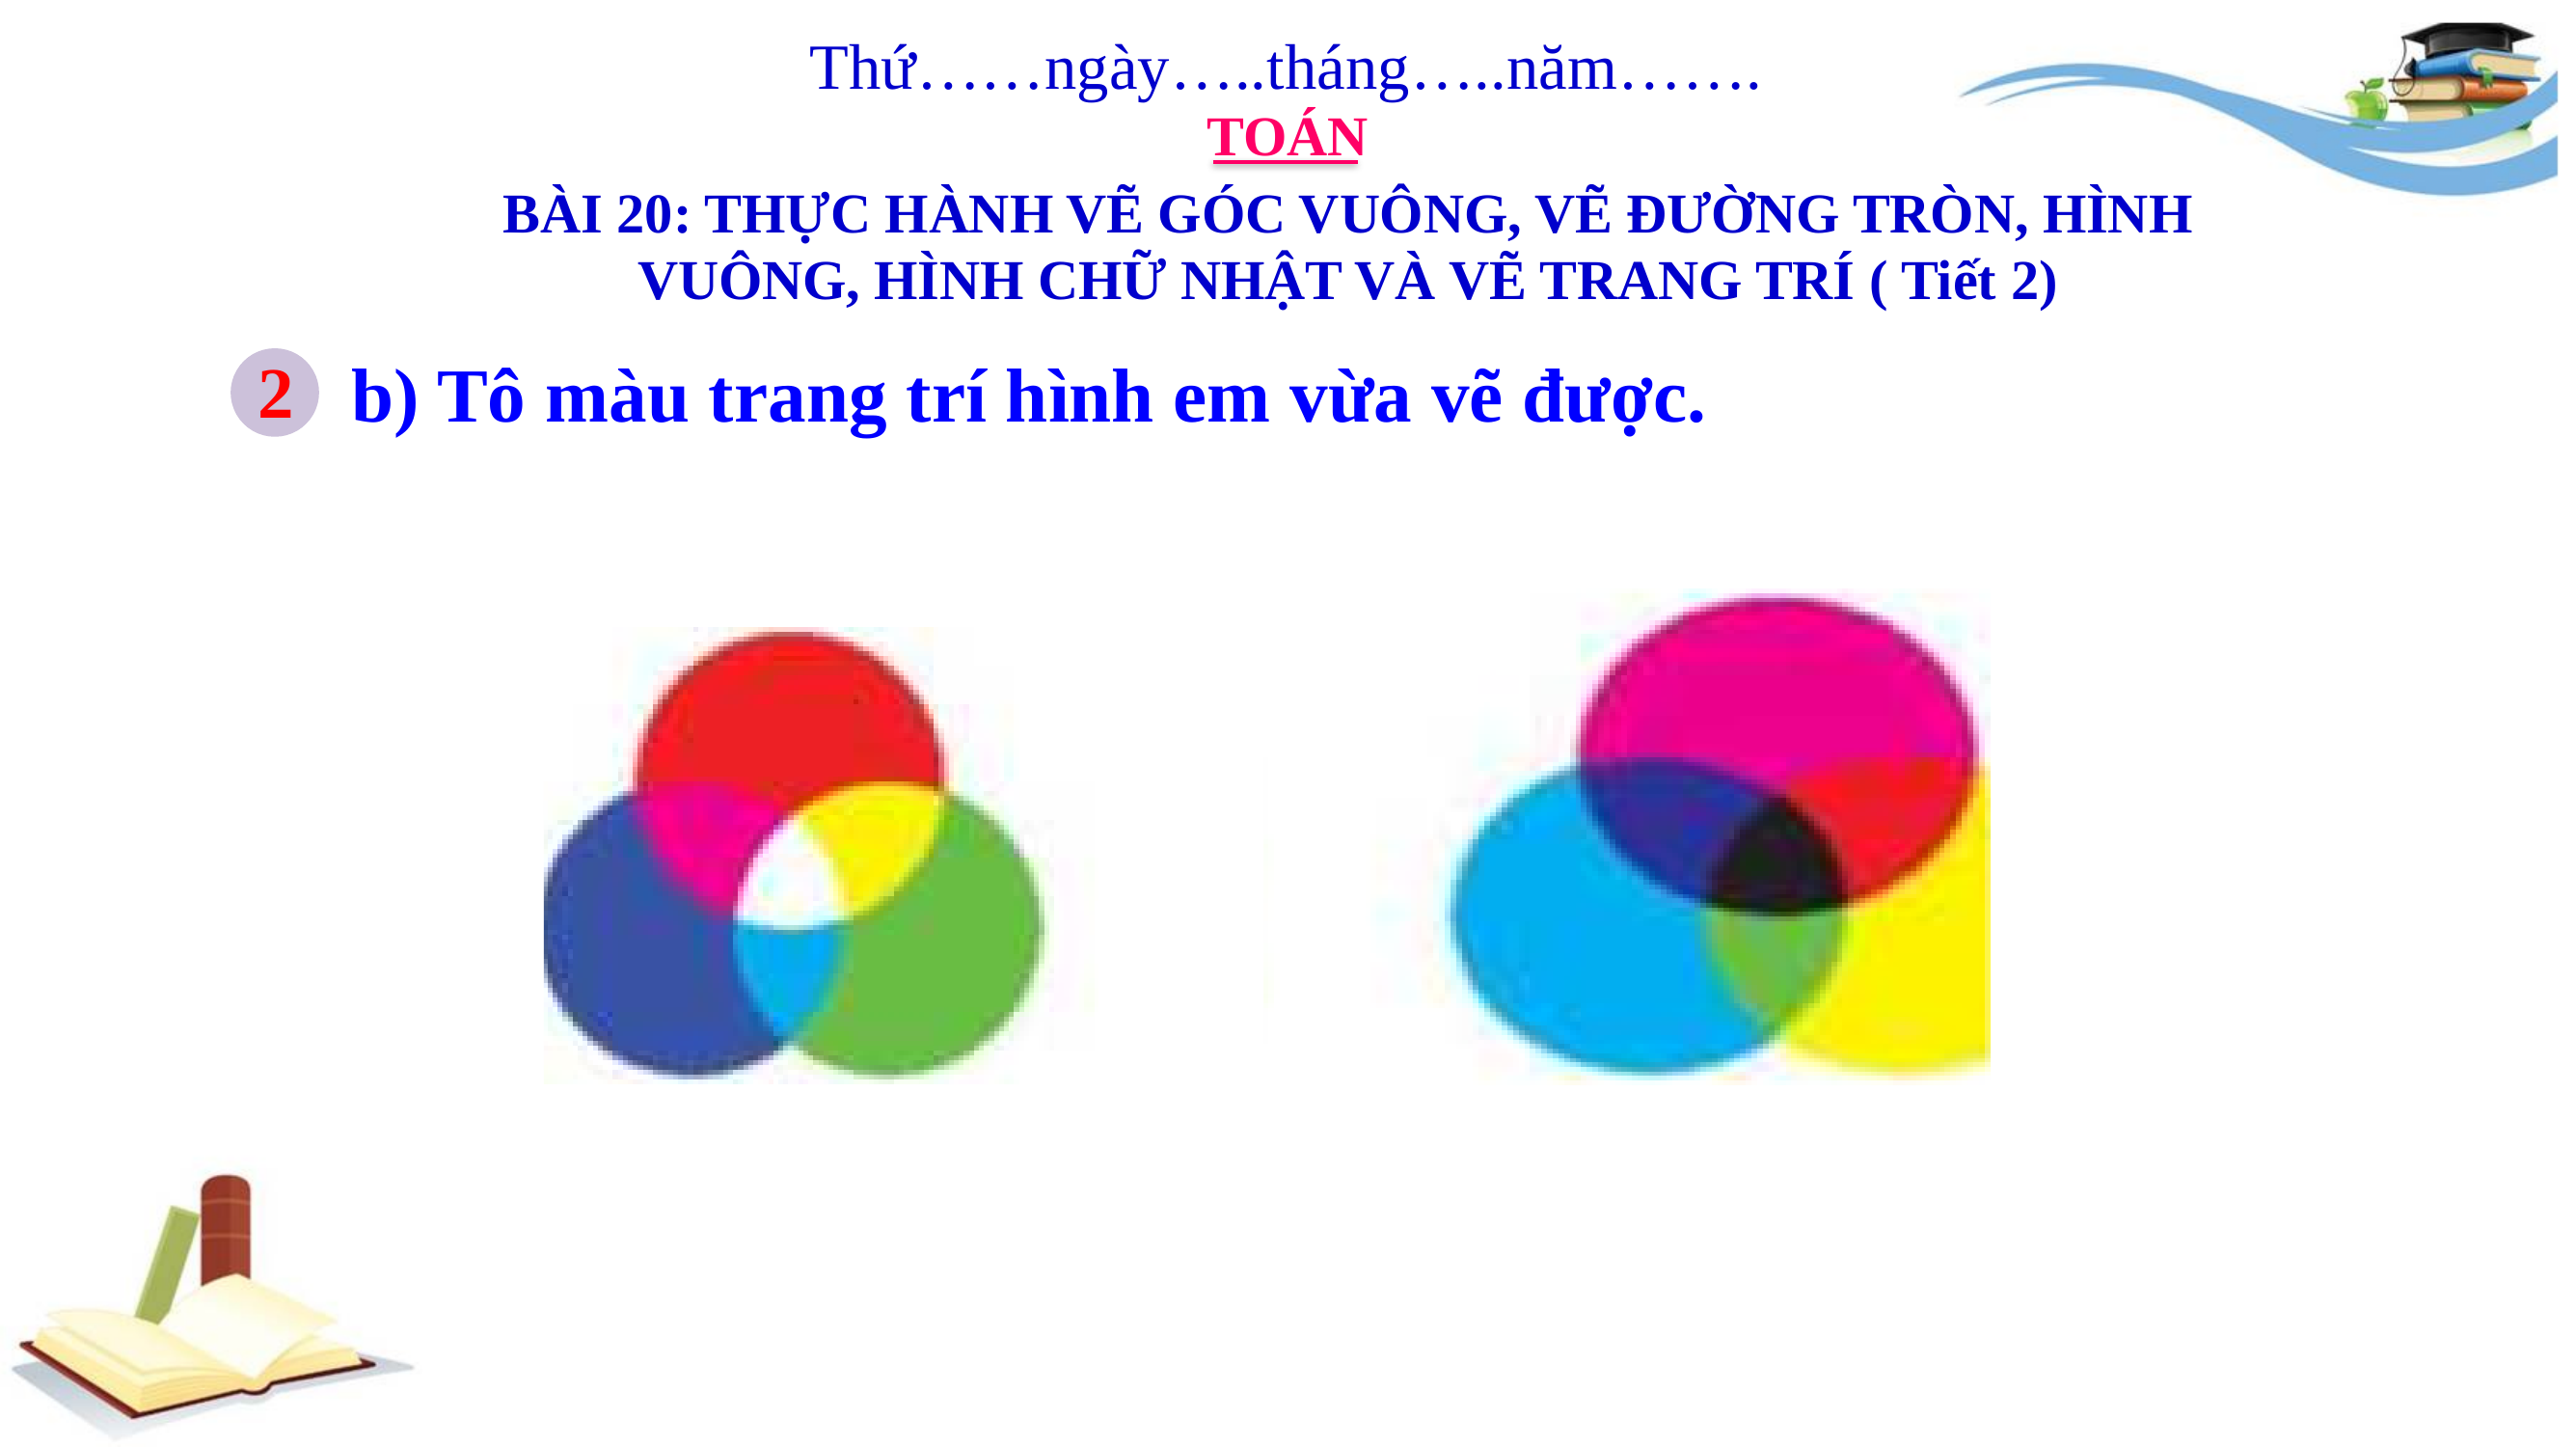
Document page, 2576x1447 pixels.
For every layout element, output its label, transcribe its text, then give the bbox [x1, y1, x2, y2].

text_box BÀI 20: THỰC HÀNH VẼ GÓC VUÔNG, VẼ ĐƯỜNG TRÒN, HÌNH VUÔNG, HÌNH CHỮ NHẬT VÀ VẼ TRANG TRÍ ( Tiết 2) [455, 164, 2240, 323]
picture [0, 0, 2576, 1447]
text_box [231, 338, 1724, 447]
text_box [792, 16, 1782, 176]
